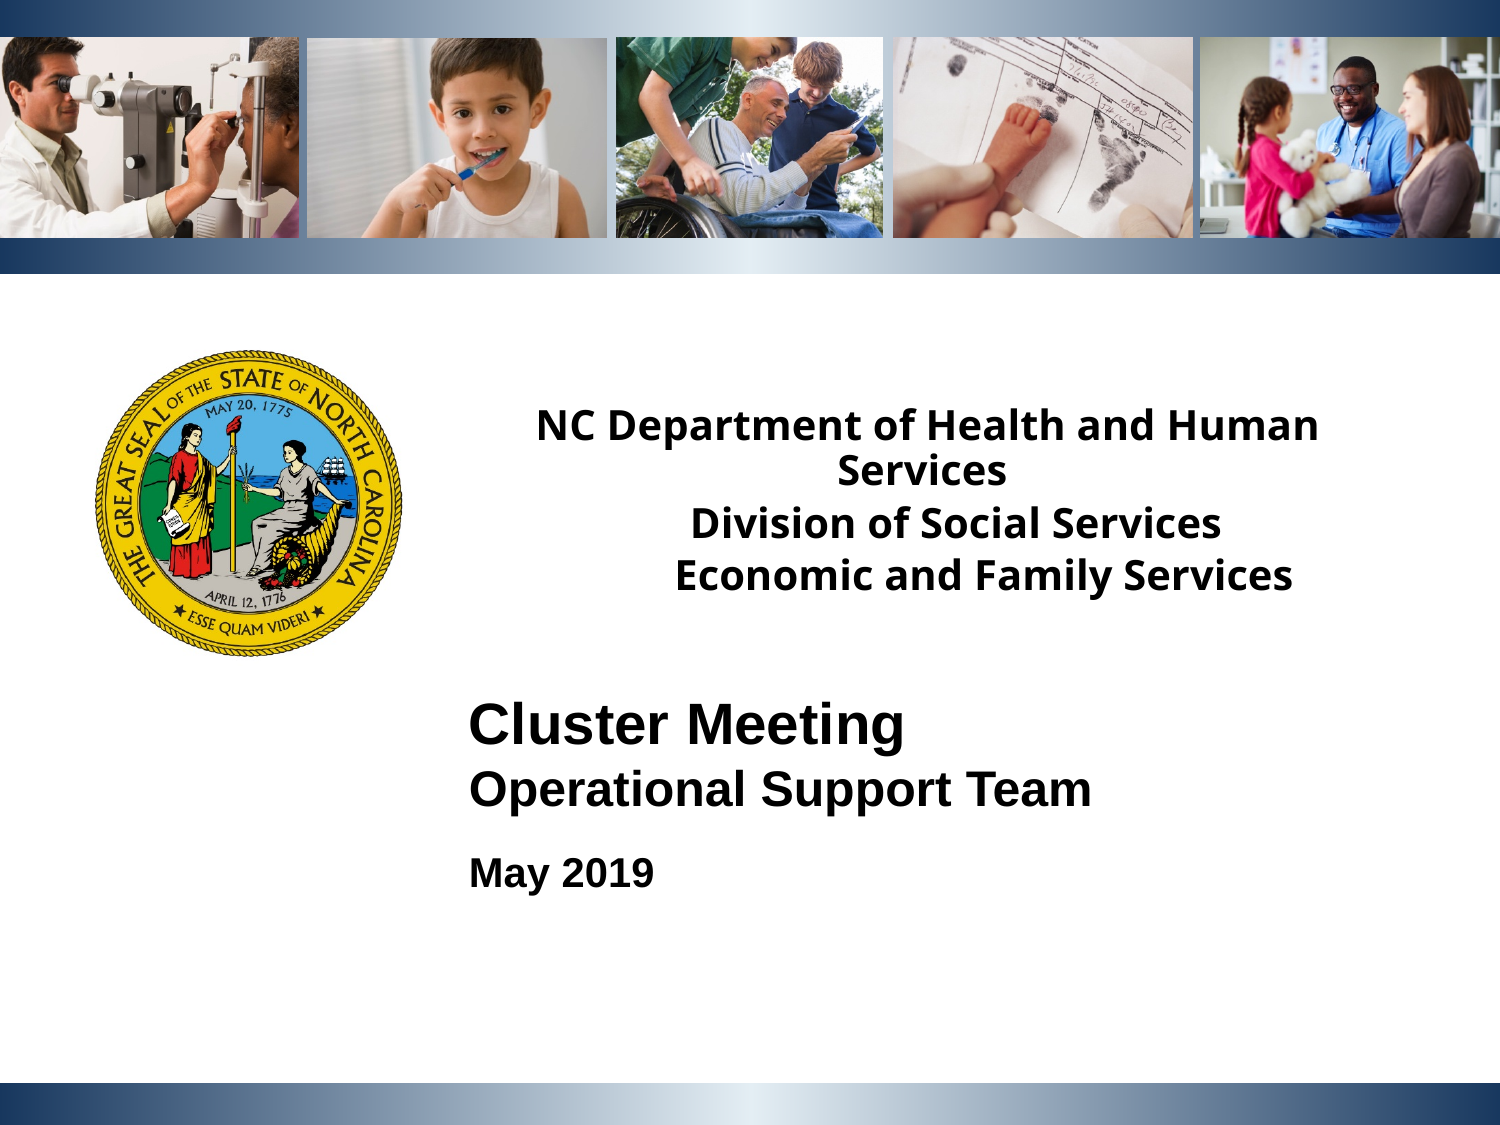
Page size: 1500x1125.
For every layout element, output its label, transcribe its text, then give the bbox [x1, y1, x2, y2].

picture [307, 38, 607, 238]
picture [893, 37, 1193, 238]
list May 2019 [454, 823, 1402, 904]
list NC Department of Health and Human Services Division of Social Services Economic and Family Services [454, 336, 1402, 667]
picture [1200, 37, 1500, 238]
list Cluster Meeting Operational Support Team [454, 667, 1402, 823]
picture [84, 339, 416, 666]
picture [0, 37, 299, 238]
picture [616, 37, 883, 238]
